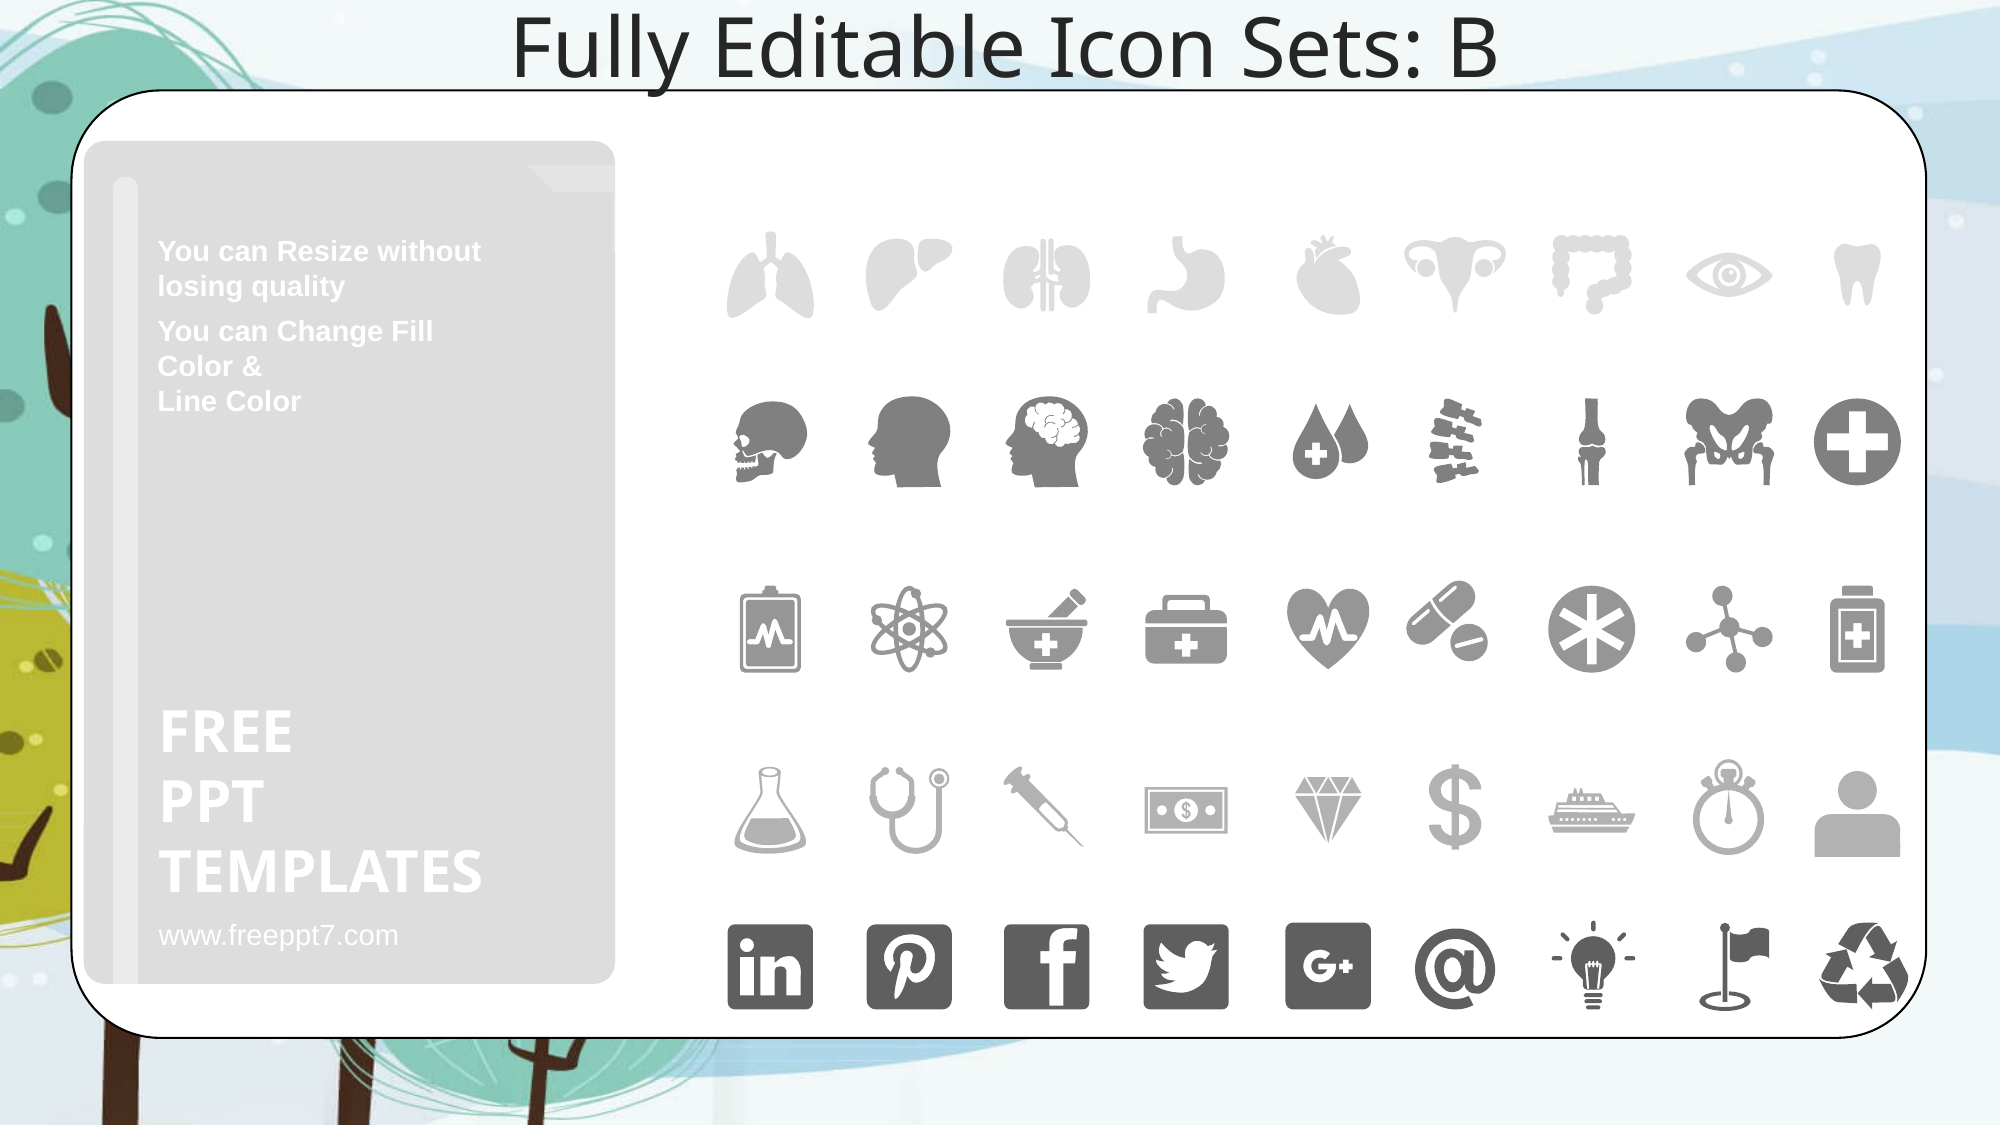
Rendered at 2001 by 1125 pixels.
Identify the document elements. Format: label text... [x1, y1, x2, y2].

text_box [868, 396, 951, 488]
text_box [738, 584, 802, 674]
text_box [1284, 921, 1372, 1011]
text_box [1550, 955, 1564, 962]
text_box [1144, 593, 1228, 625]
text_box [1295, 233, 1362, 316]
text_box [1684, 251, 1775, 299]
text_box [1428, 398, 1482, 486]
text_box [1146, 235, 1226, 315]
text_box [733, 765, 808, 855]
text_box [1547, 787, 1637, 834]
text_box [1291, 400, 1370, 481]
text_box [1550, 233, 1633, 316]
text_box [1576, 397, 1607, 487]
text_box [1413, 927, 1497, 1011]
text_box [1405, 579, 1477, 646]
text_box [1293, 775, 1364, 844]
text_box [1691, 758, 1766, 856]
text_box [1004, 587, 1089, 671]
text_box [1142, 923, 1230, 1011]
text_box [1427, 763, 1483, 851]
text_box [1286, 587, 1371, 671]
text_box [1684, 584, 1774, 674]
text_box [1813, 813, 1902, 858]
text_box [1698, 921, 1771, 1012]
text_box [1141, 397, 1231, 487]
text_box [1003, 923, 1091, 1011]
text_box [1002, 237, 1092, 313]
text_box [1403, 235, 1507, 316]
text_box [1616, 931, 1628, 943]
text_box [869, 584, 949, 674]
text_box [732, 400, 809, 484]
text_box [1569, 935, 1617, 1011]
picture [0, 0, 2000, 1125]
text_box [868, 765, 951, 855]
text_box [1818, 921, 1910, 1013]
text_box [725, 230, 815, 320]
text_box [1144, 626, 1228, 665]
text_box [1836, 769, 1878, 811]
text_box [1002, 765, 1085, 848]
text_box [1623, 955, 1637, 962]
text_box [1683, 397, 1776, 487]
text_box [865, 923, 953, 1011]
text_box [1144, 786, 1229, 835]
text_box [1812, 397, 1902, 487]
text_box [1559, 931, 1571, 943]
list Fully Editable Icon Sets: B [56, 0, 1955, 107]
text_box [1590, 919, 1597, 933]
text_box [864, 237, 954, 312]
text_box [1829, 584, 1886, 674]
text_box [1449, 622, 1489, 663]
text_box [1004, 395, 1089, 489]
text_box [1833, 242, 1882, 308]
text_box [1547, 584, 1637, 674]
text_box [726, 923, 814, 1011]
